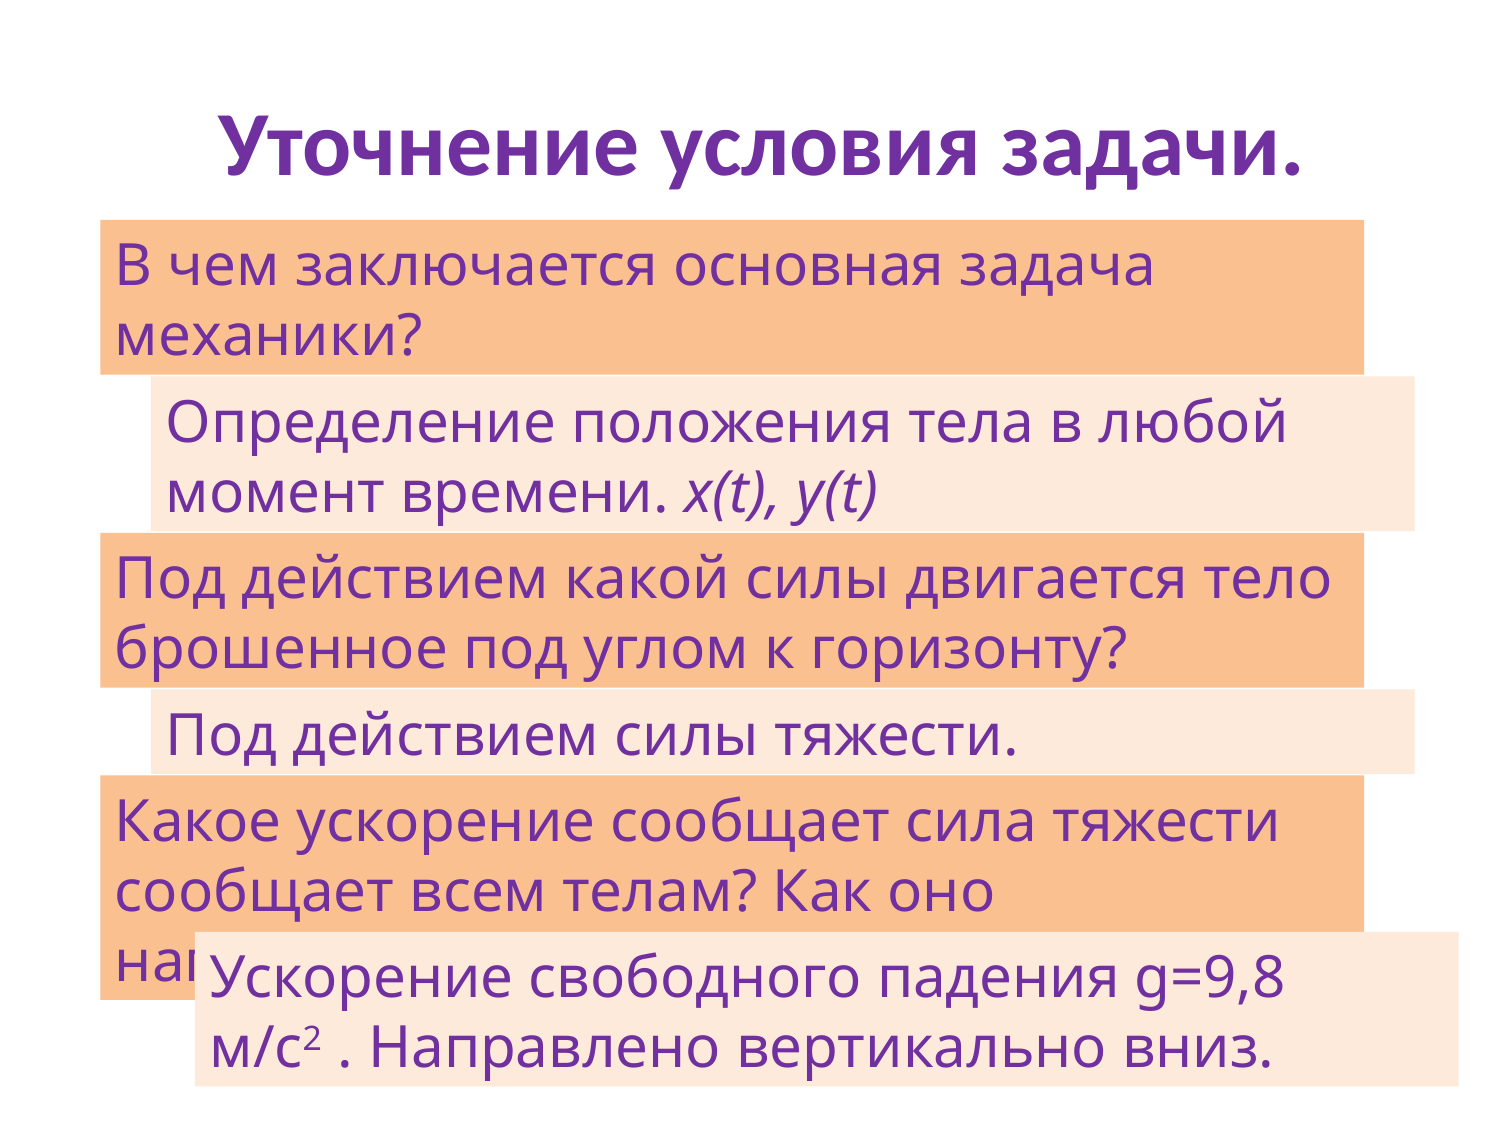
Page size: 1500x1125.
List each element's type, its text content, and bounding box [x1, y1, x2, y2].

text_box Под действием какой силы двигается тело брошенное под углом к горизонту? [100, 532, 1365, 688]
title Уточнение условия задачи. [75, 45, 1450, 233]
text_box Ускорение свободного падения g=9,8 м/с2 . Направлено вертикально вниз. [194, 931, 1459, 1087]
text_box Какое ускорение сообщает сила тяжести сообщает всем телам? Как оно направлено? [100, 775, 1365, 1000]
text_box Под действием силы тяжести. [150, 689, 1415, 775]
text_box В чем заключается основная задача механики? [100, 219, 1365, 375]
text_box Определение положения тела в любой момент времени. x(t), y(t) [150, 376, 1415, 532]
